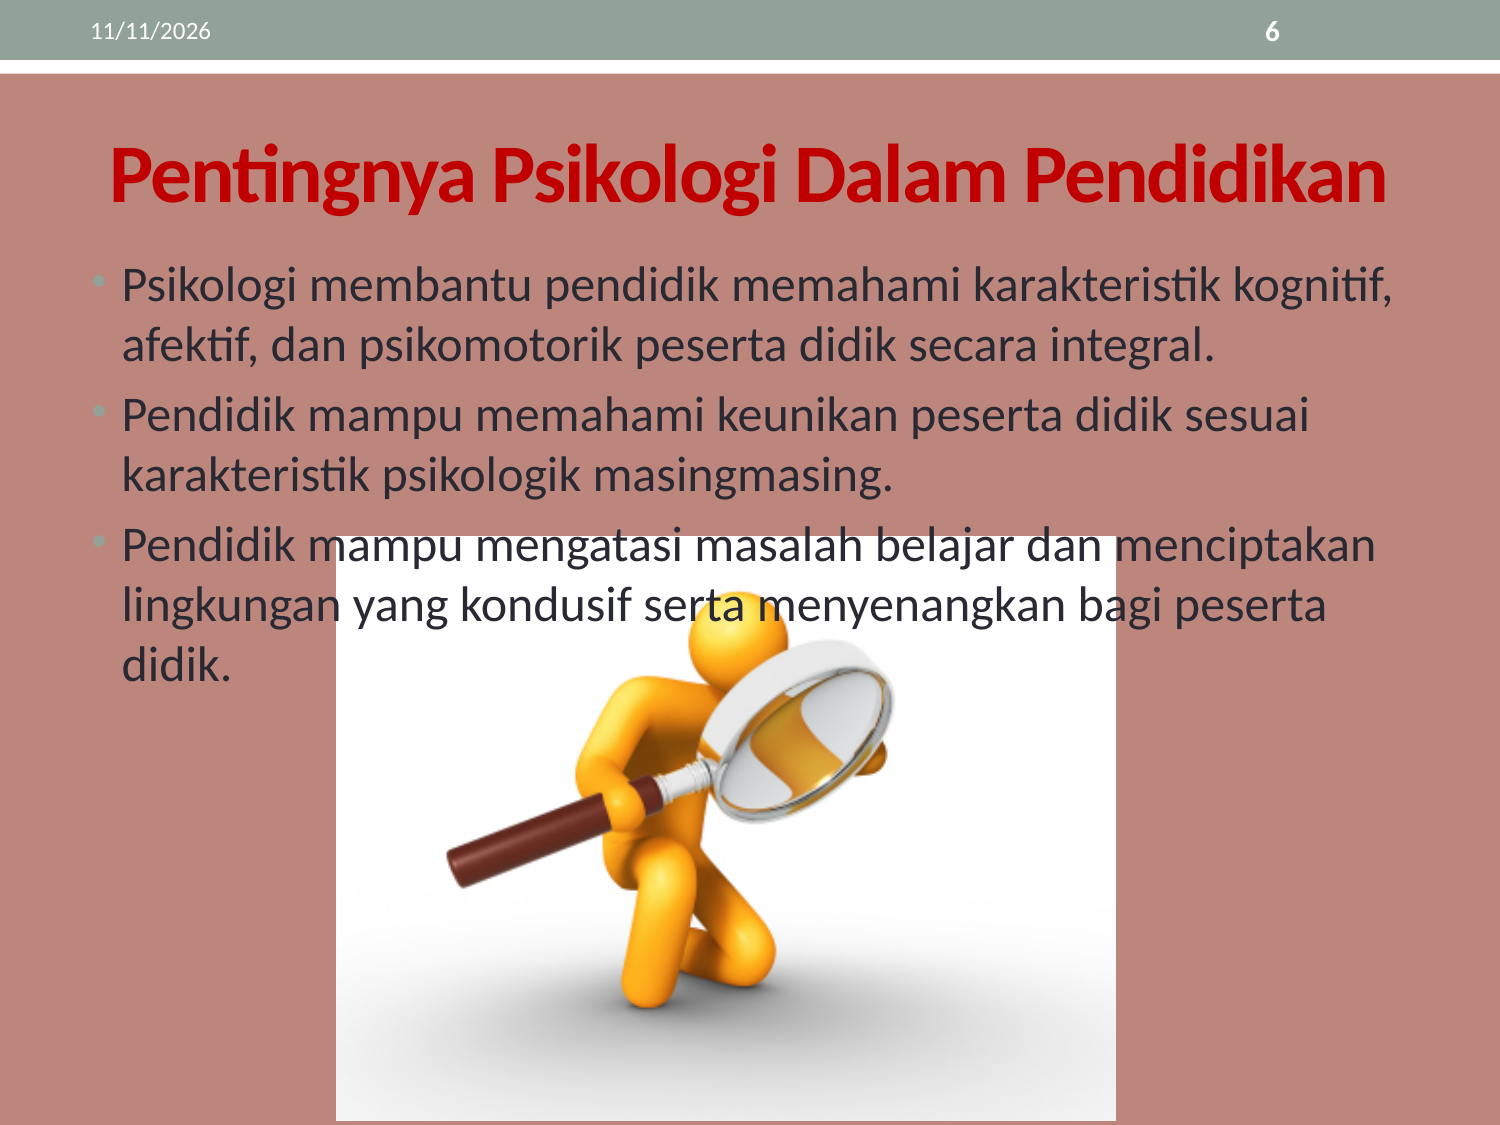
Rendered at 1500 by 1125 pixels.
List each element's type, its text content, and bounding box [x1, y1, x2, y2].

title Pentingnya Psikologi Dalam Pendidikan [75, 87, 1425, 250]
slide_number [75, 3, 550, 57]
picture [336, 535, 1116, 1121]
slide_number 6 [1250, 3, 1425, 57]
list Psikologi membantu pendidik memahami karakteristik kognitif, afektif, dan psikomotorik peserta didik secara integral. Pendidik mampu memahami keunikan peserta didik sesuai karakteristik psikologik masingmasing. Pendidik mampu mengatasi masalah belajar dan menciptakan lingkungan yang kondusif serta menyenangkan bagi peserta didik. [76, 243, 1427, 1044]
